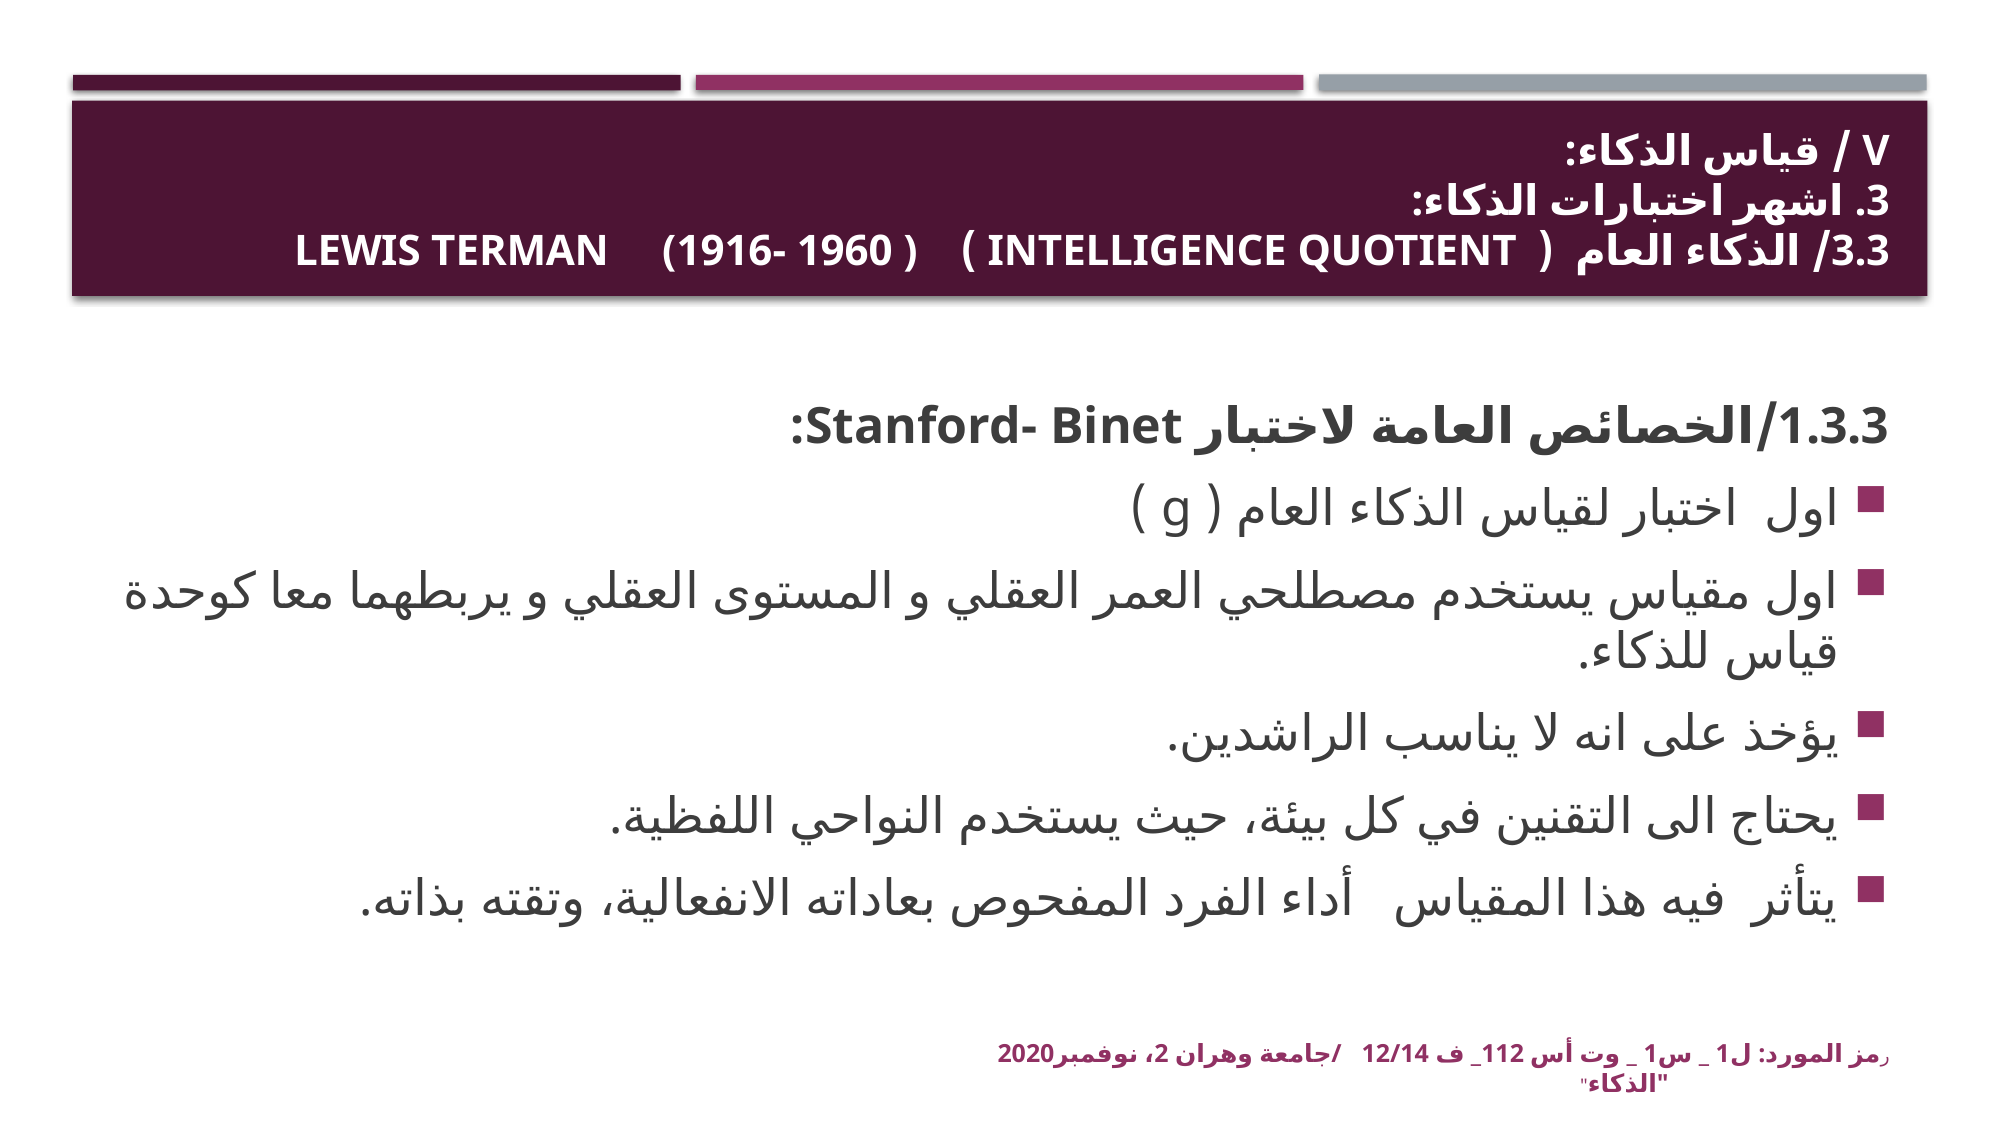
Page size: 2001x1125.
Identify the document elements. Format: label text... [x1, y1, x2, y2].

list 1.3.3/الخصائص العامة لاختبار Stanford- Binet: اول اختبار لقياس الذكاء العام ( g ) اول مقياس يستخدم مصطلحي العمر العقلي و المستوى العقلي و يربطهما معا كوحدة قياس للذكاء. يؤخذ على انه لا يناسب الراشدين. يحتاج الى التقنين في كل بيئة، حيث يستخدم النواحي اللفظية. يتأثر فيه هذا المقياس أداء الفرد المفحوص بعاداته الانفعالية، وتقته بذاته. [95, 357, 1905, 962]
title V / قياس الذكاء: 3. اشهر اختبارات الذكاء: 3.3/ الذكاء العام ( Intelligence quotient ) Lewis Terman (1916- 1960 ) [95, 115, 1905, 282]
footer رمز المورد: ل1 _ س1 _ وت أس 112_ ف 12/14 /جامعة وهران 2، نوفمبر2020 "الذكاء" [769, 1037, 1905, 1098]
